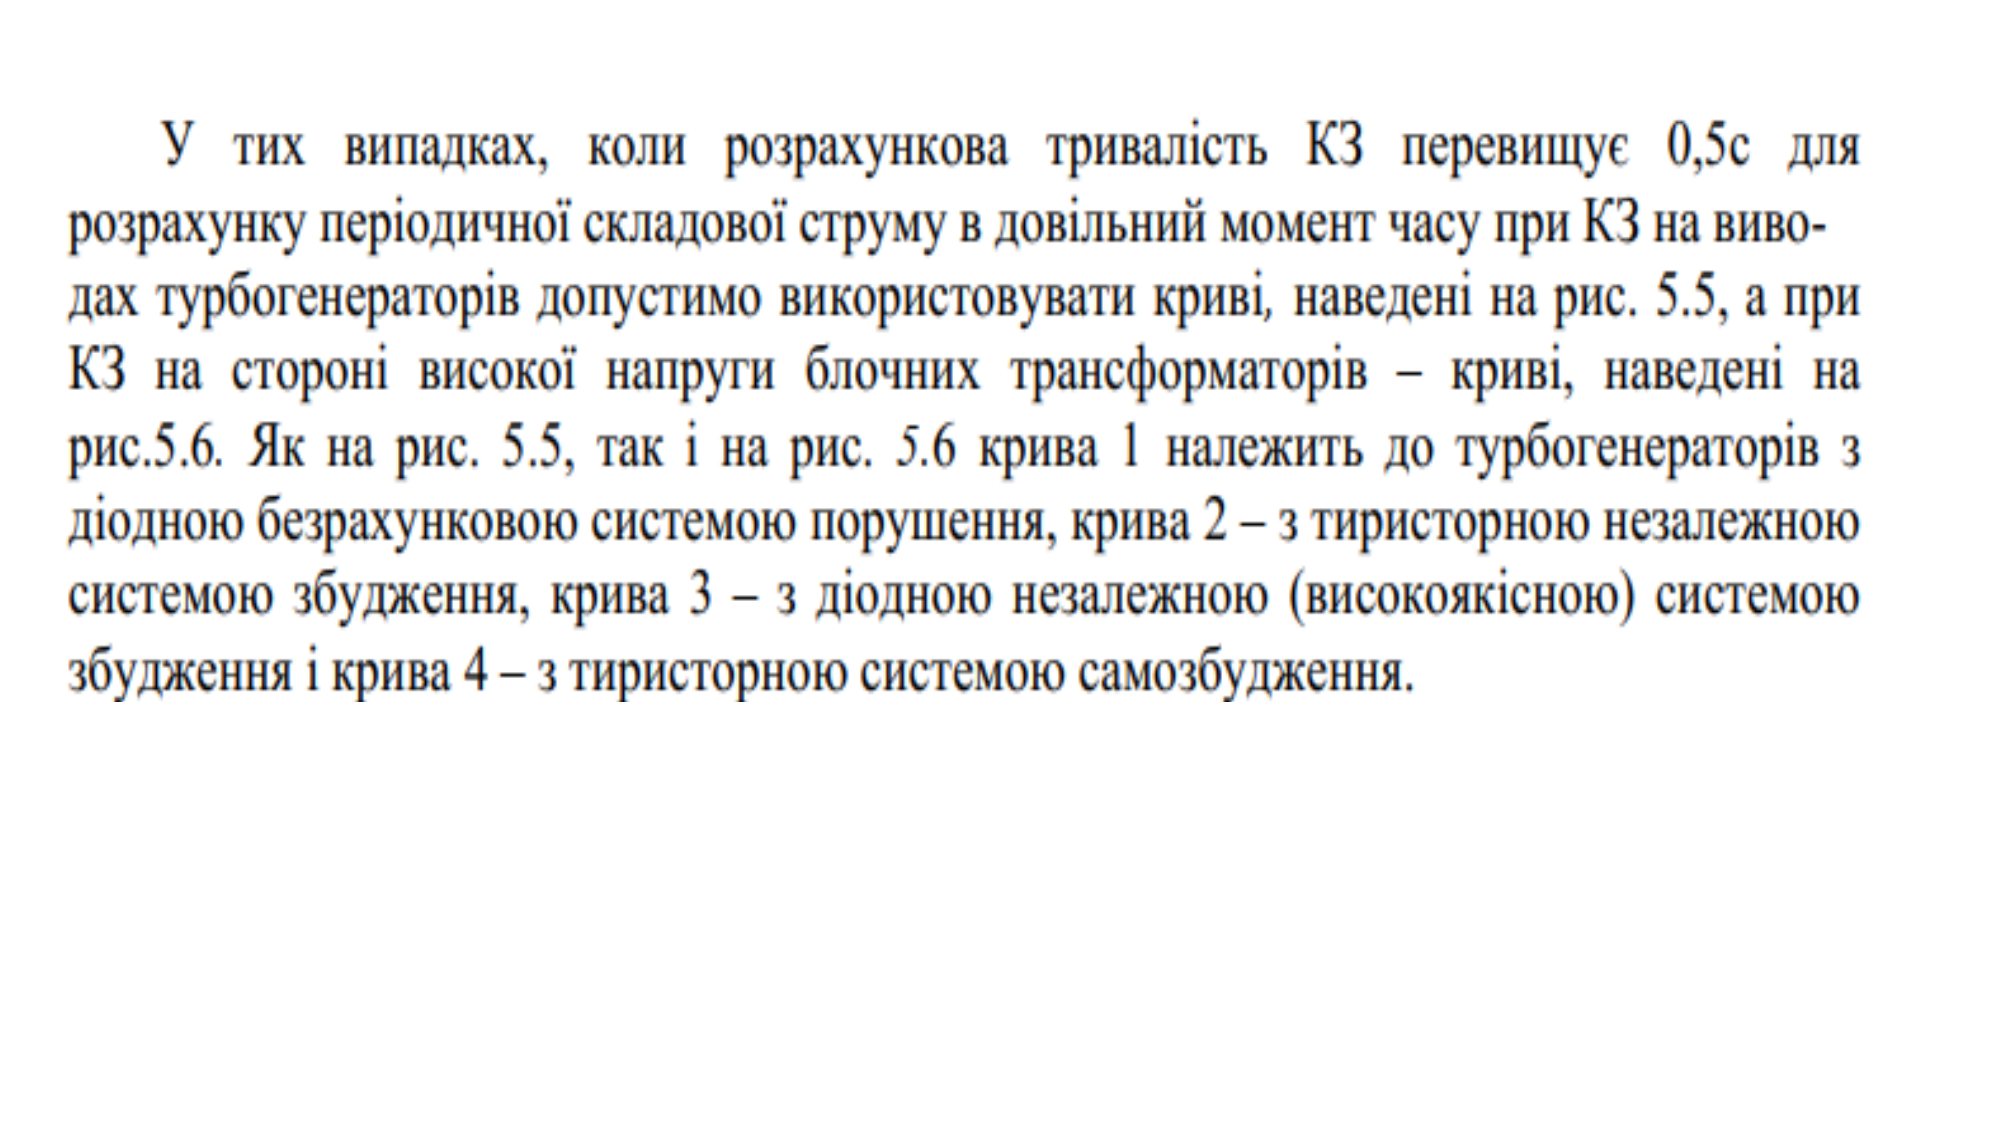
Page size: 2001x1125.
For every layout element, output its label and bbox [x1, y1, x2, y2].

list [0, 81, 1900, 703]
